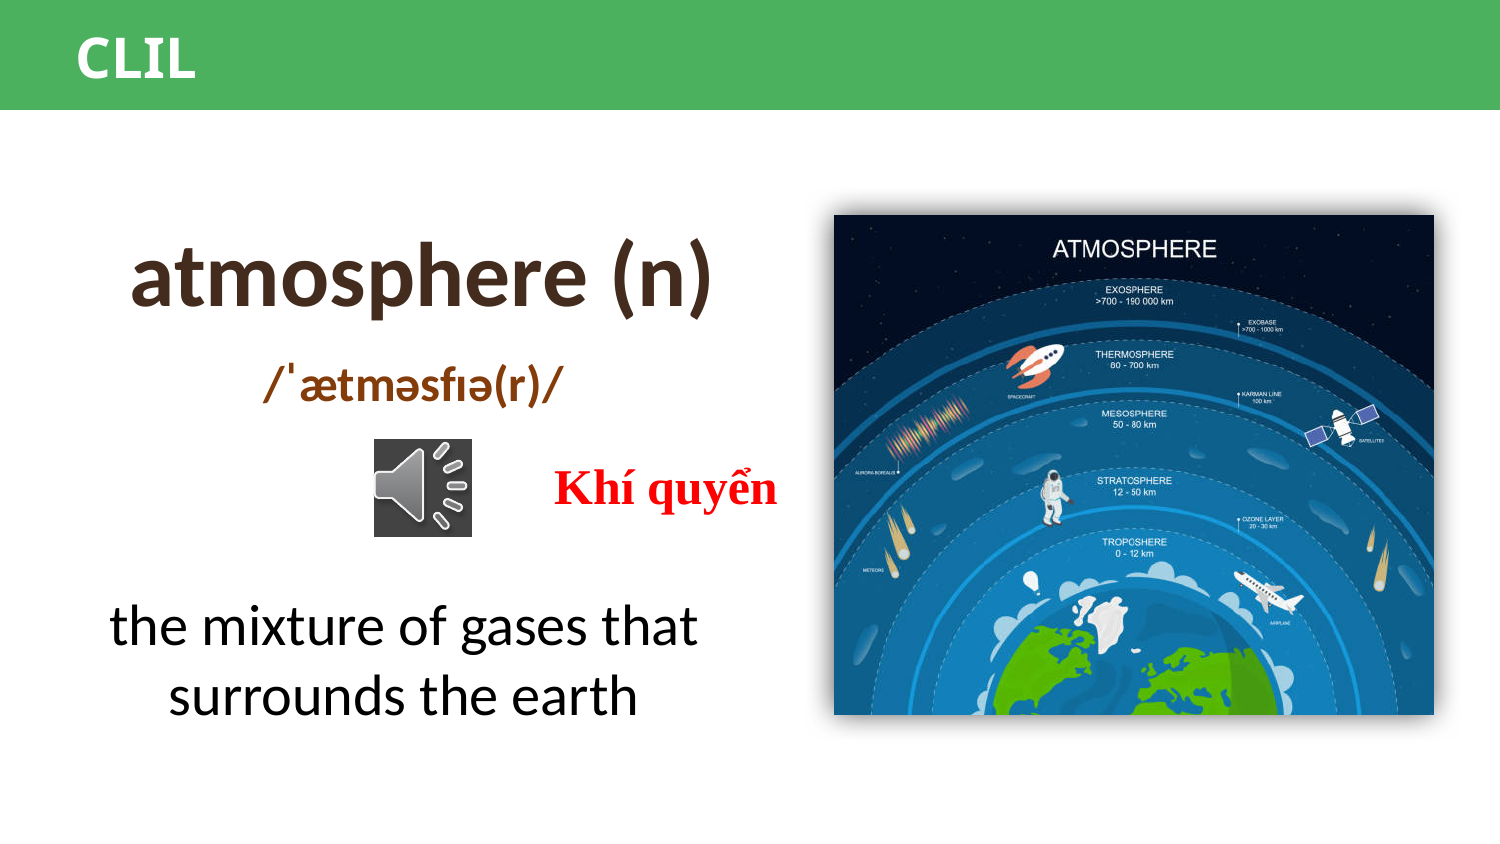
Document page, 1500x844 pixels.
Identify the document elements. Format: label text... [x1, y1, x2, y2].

text_box Khí quyển [539, 447, 814, 523]
picture [373, 438, 474, 539]
text_box CLIL [60, 15, 624, 98]
text_box /ˈætməsfɪə(r)/ [248, 344, 579, 420]
text_box the mixture of gases that surrounds the earth [84, 579, 724, 735]
picture [834, 215, 1434, 715]
text_box [0, 0, 1500, 111]
text_box atmosphere (n) [101, 215, 745, 382]
